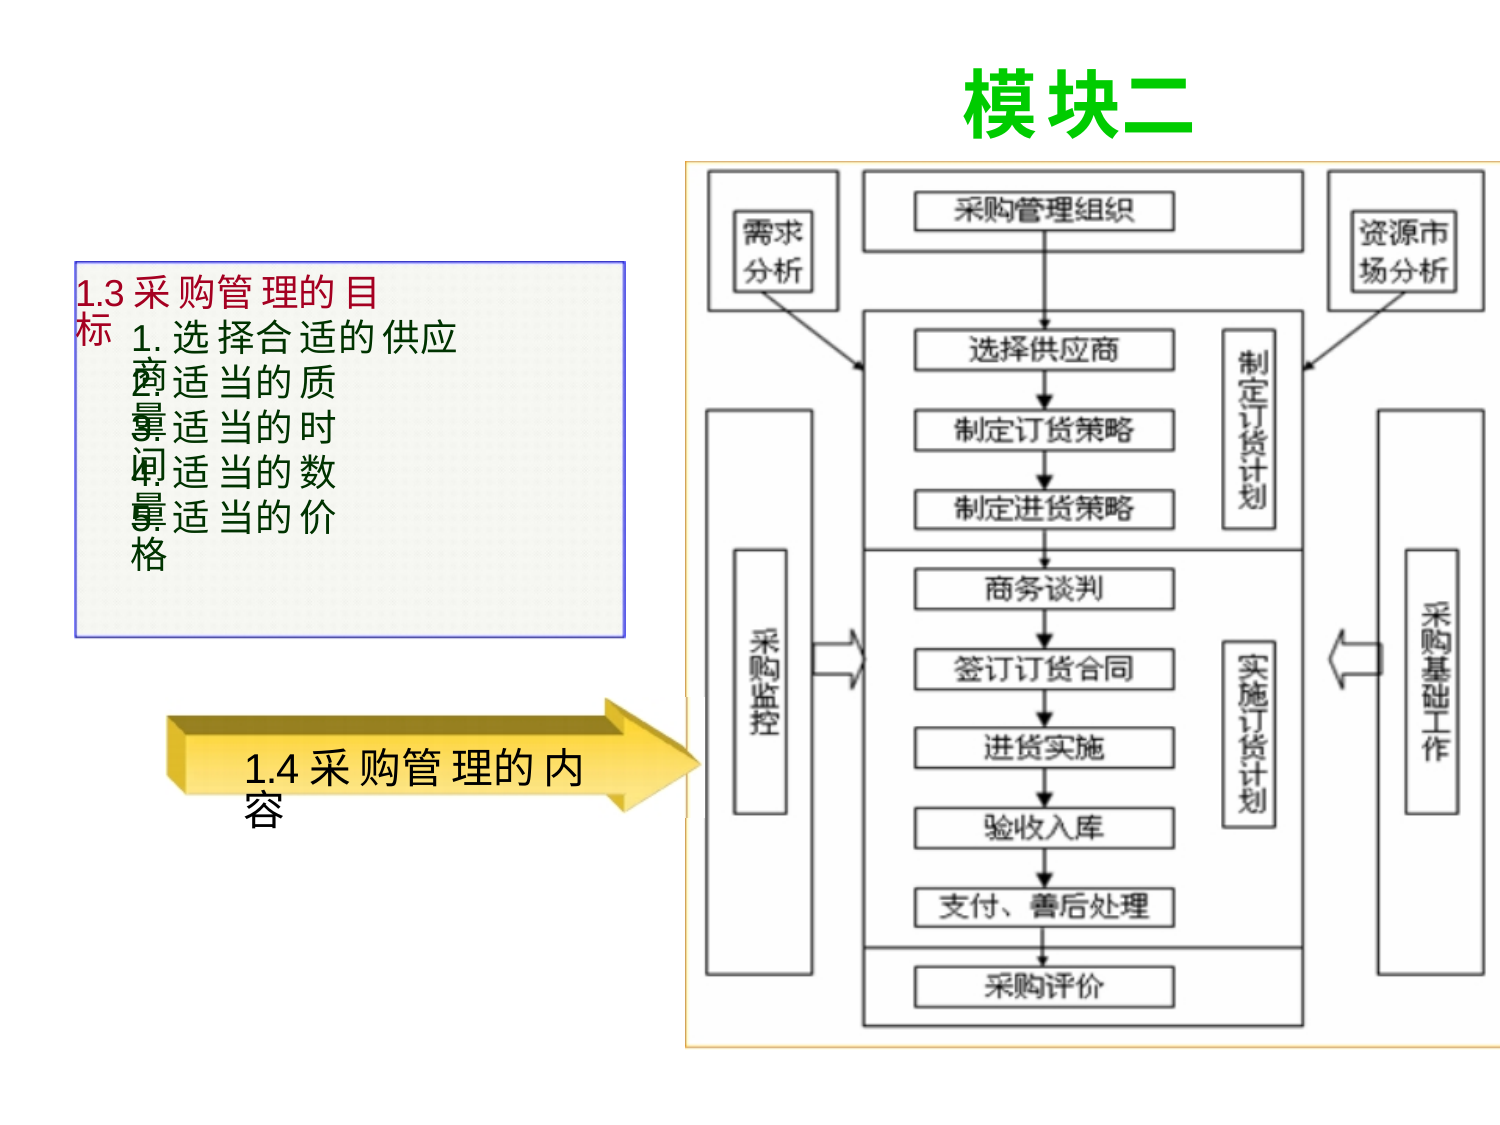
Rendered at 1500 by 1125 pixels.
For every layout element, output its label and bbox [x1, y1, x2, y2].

text_box [73, 51, 1500, 160]
text_box [0, 0, 1500, 1125]
text_box [73, 161, 1500, 1050]
